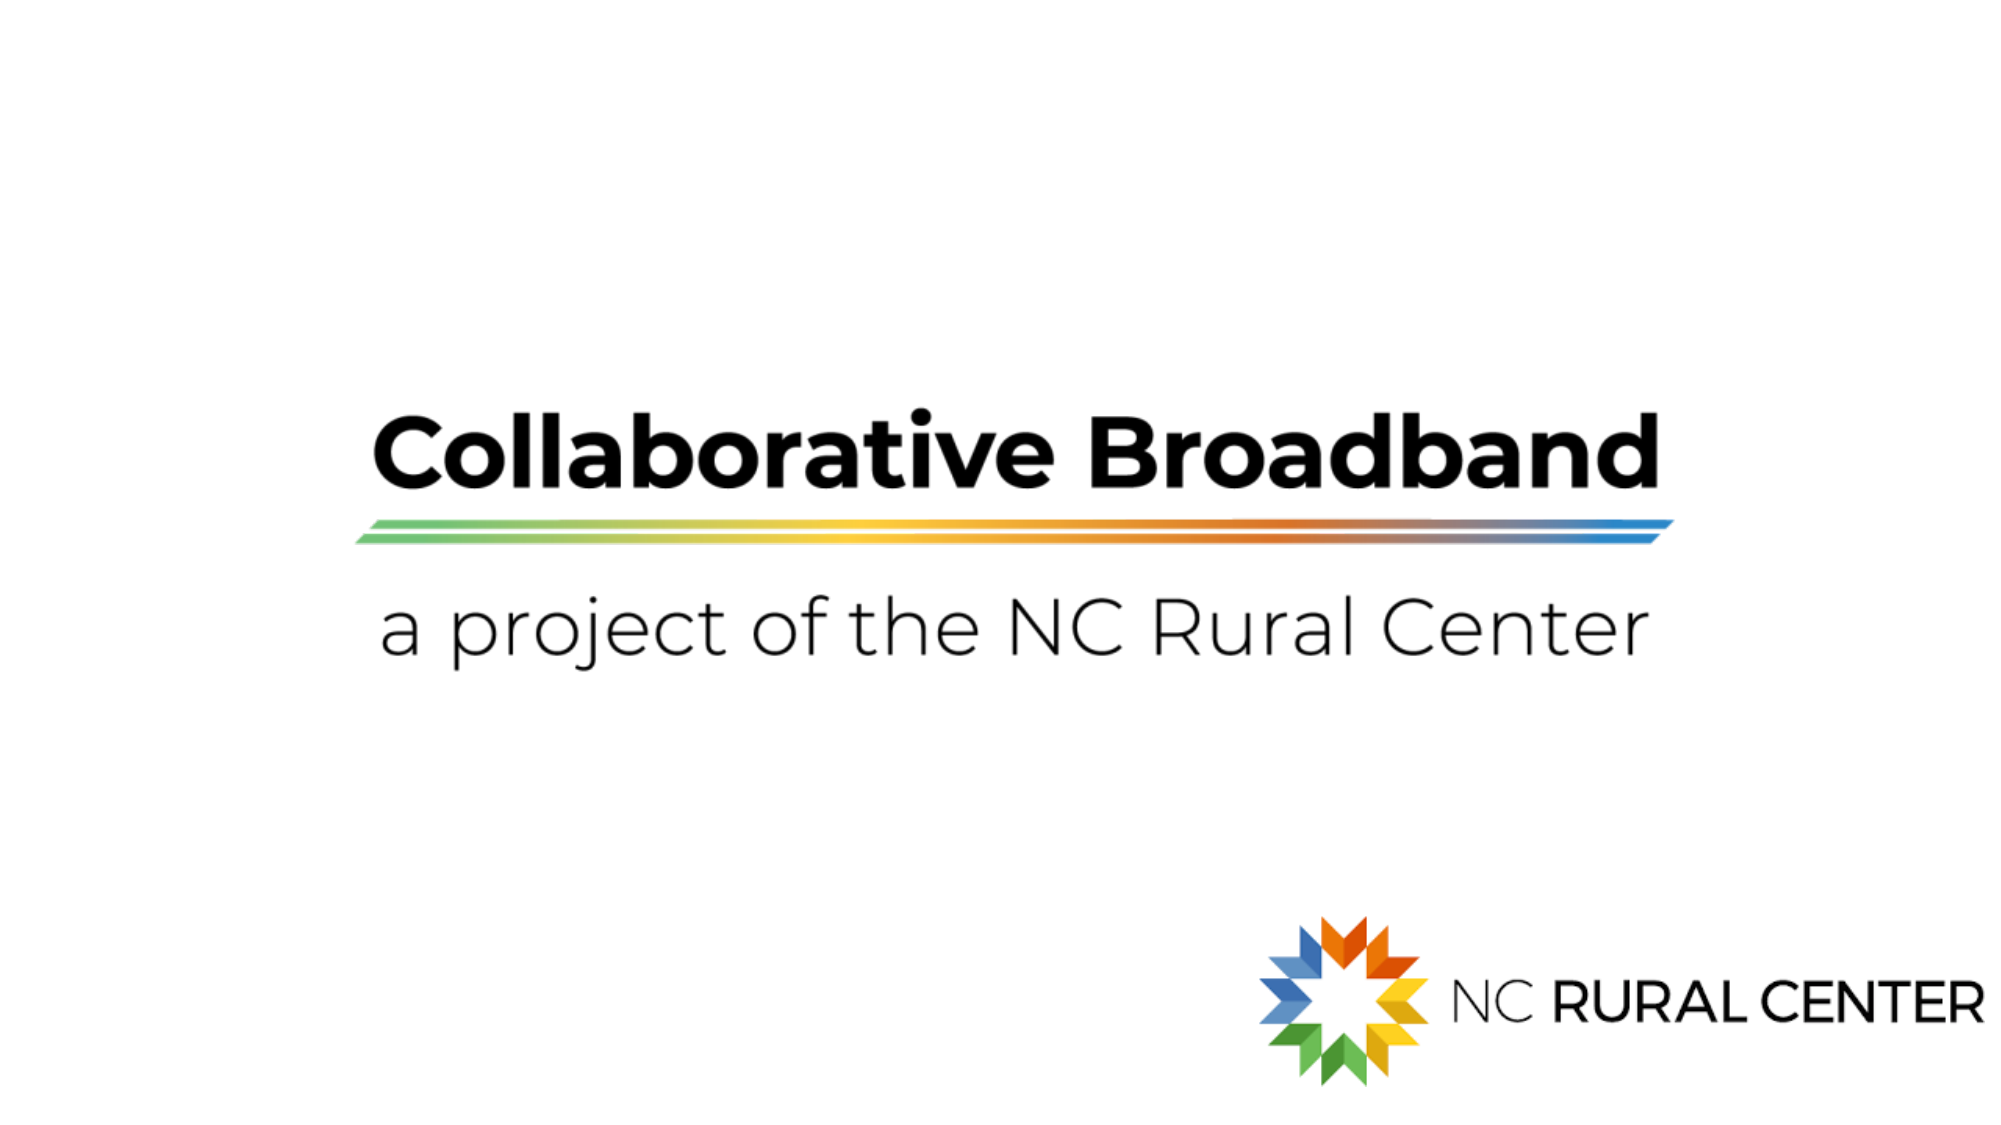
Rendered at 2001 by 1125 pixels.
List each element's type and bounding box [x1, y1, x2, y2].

picture [213, 282, 1815, 800]
picture [1259, 915, 1986, 1087]
